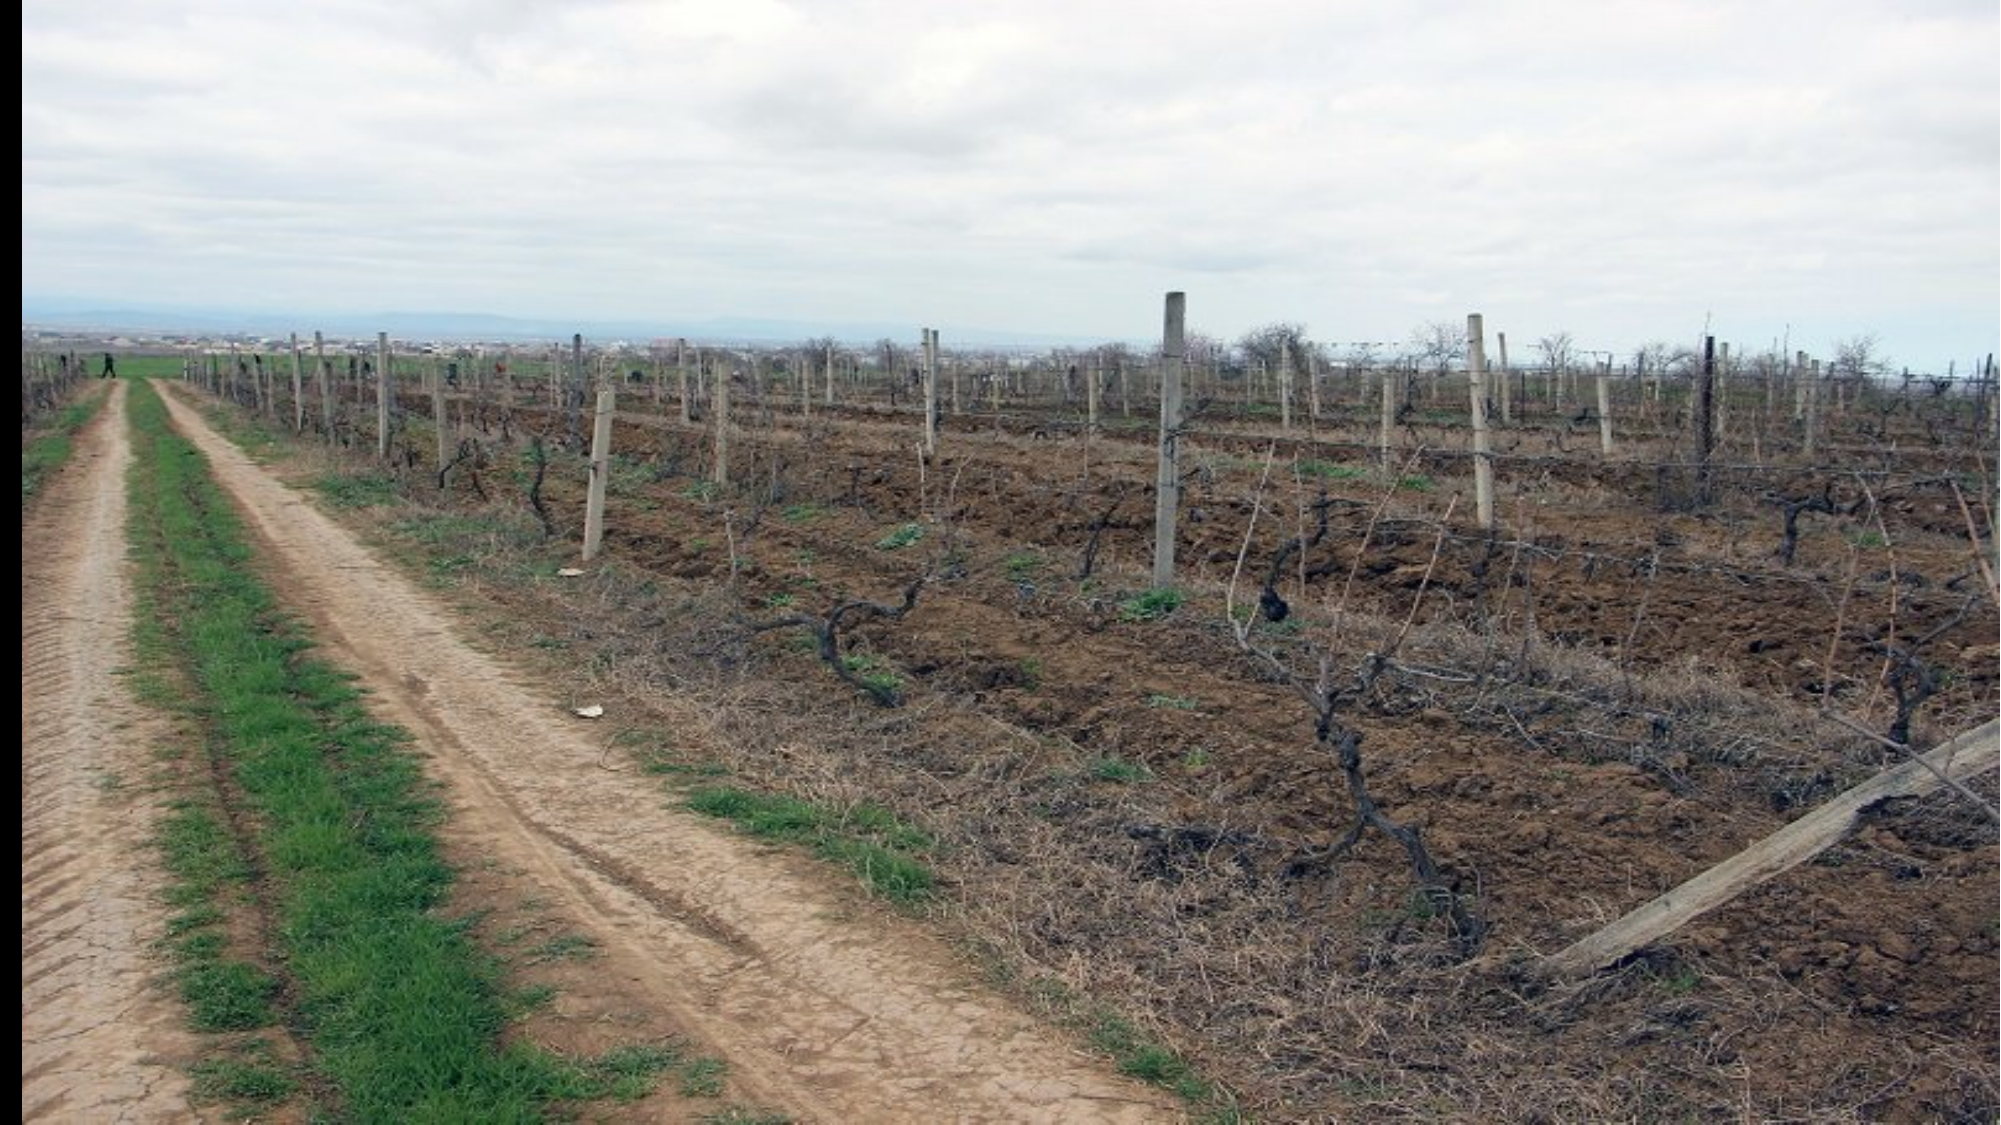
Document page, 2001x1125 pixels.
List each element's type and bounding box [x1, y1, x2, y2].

list [22, 0, 2000, 1125]
